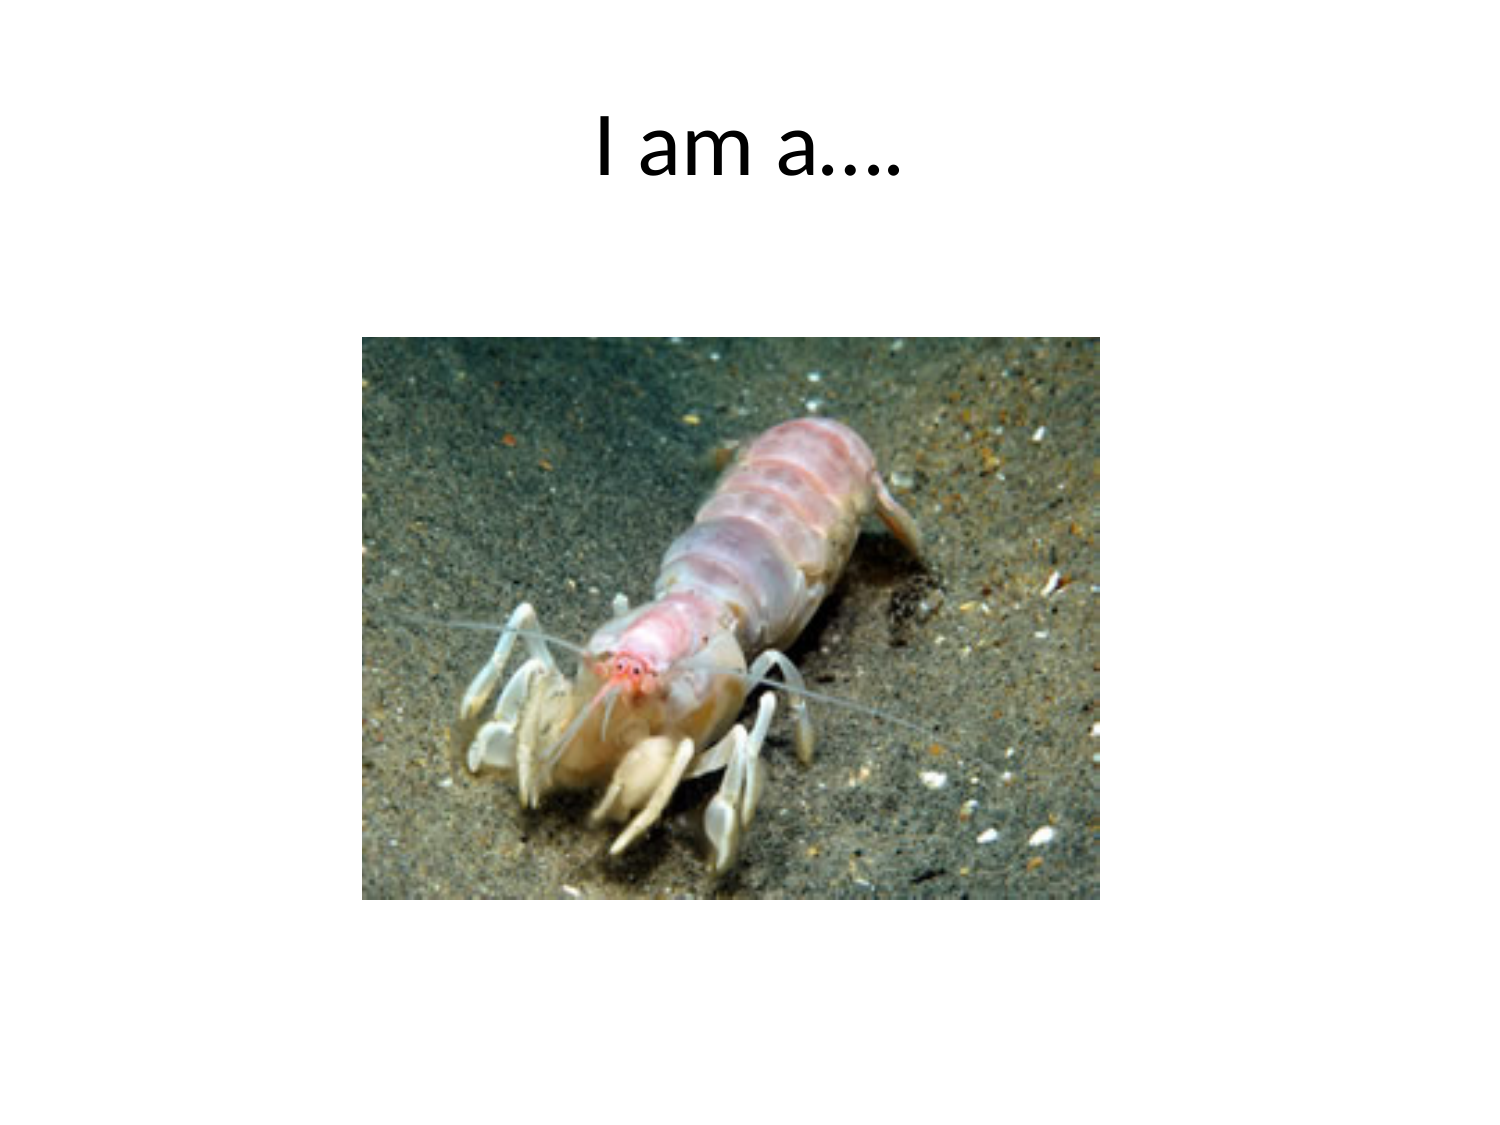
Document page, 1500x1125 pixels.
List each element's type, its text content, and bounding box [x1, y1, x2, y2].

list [362, 337, 1101, 901]
title I am a…. [75, 45, 1425, 233]
